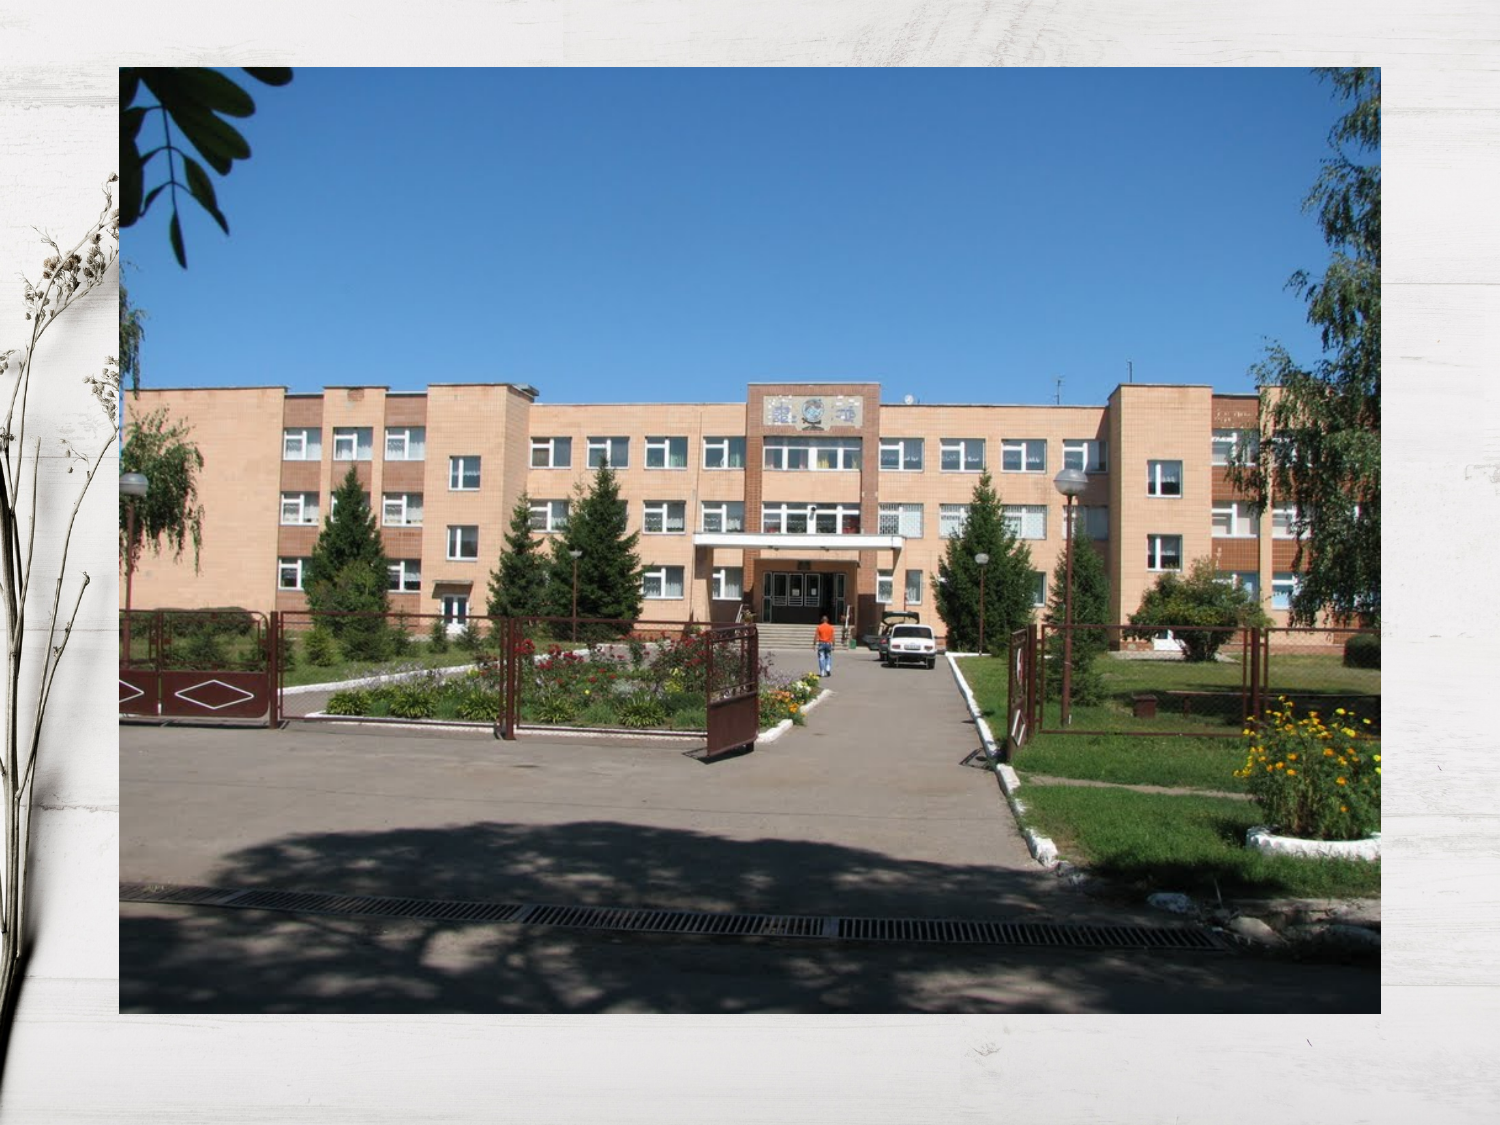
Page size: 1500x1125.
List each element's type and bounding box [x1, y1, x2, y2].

picture [0, 0, 1500, 1125]
list [119, 67, 1381, 1014]
